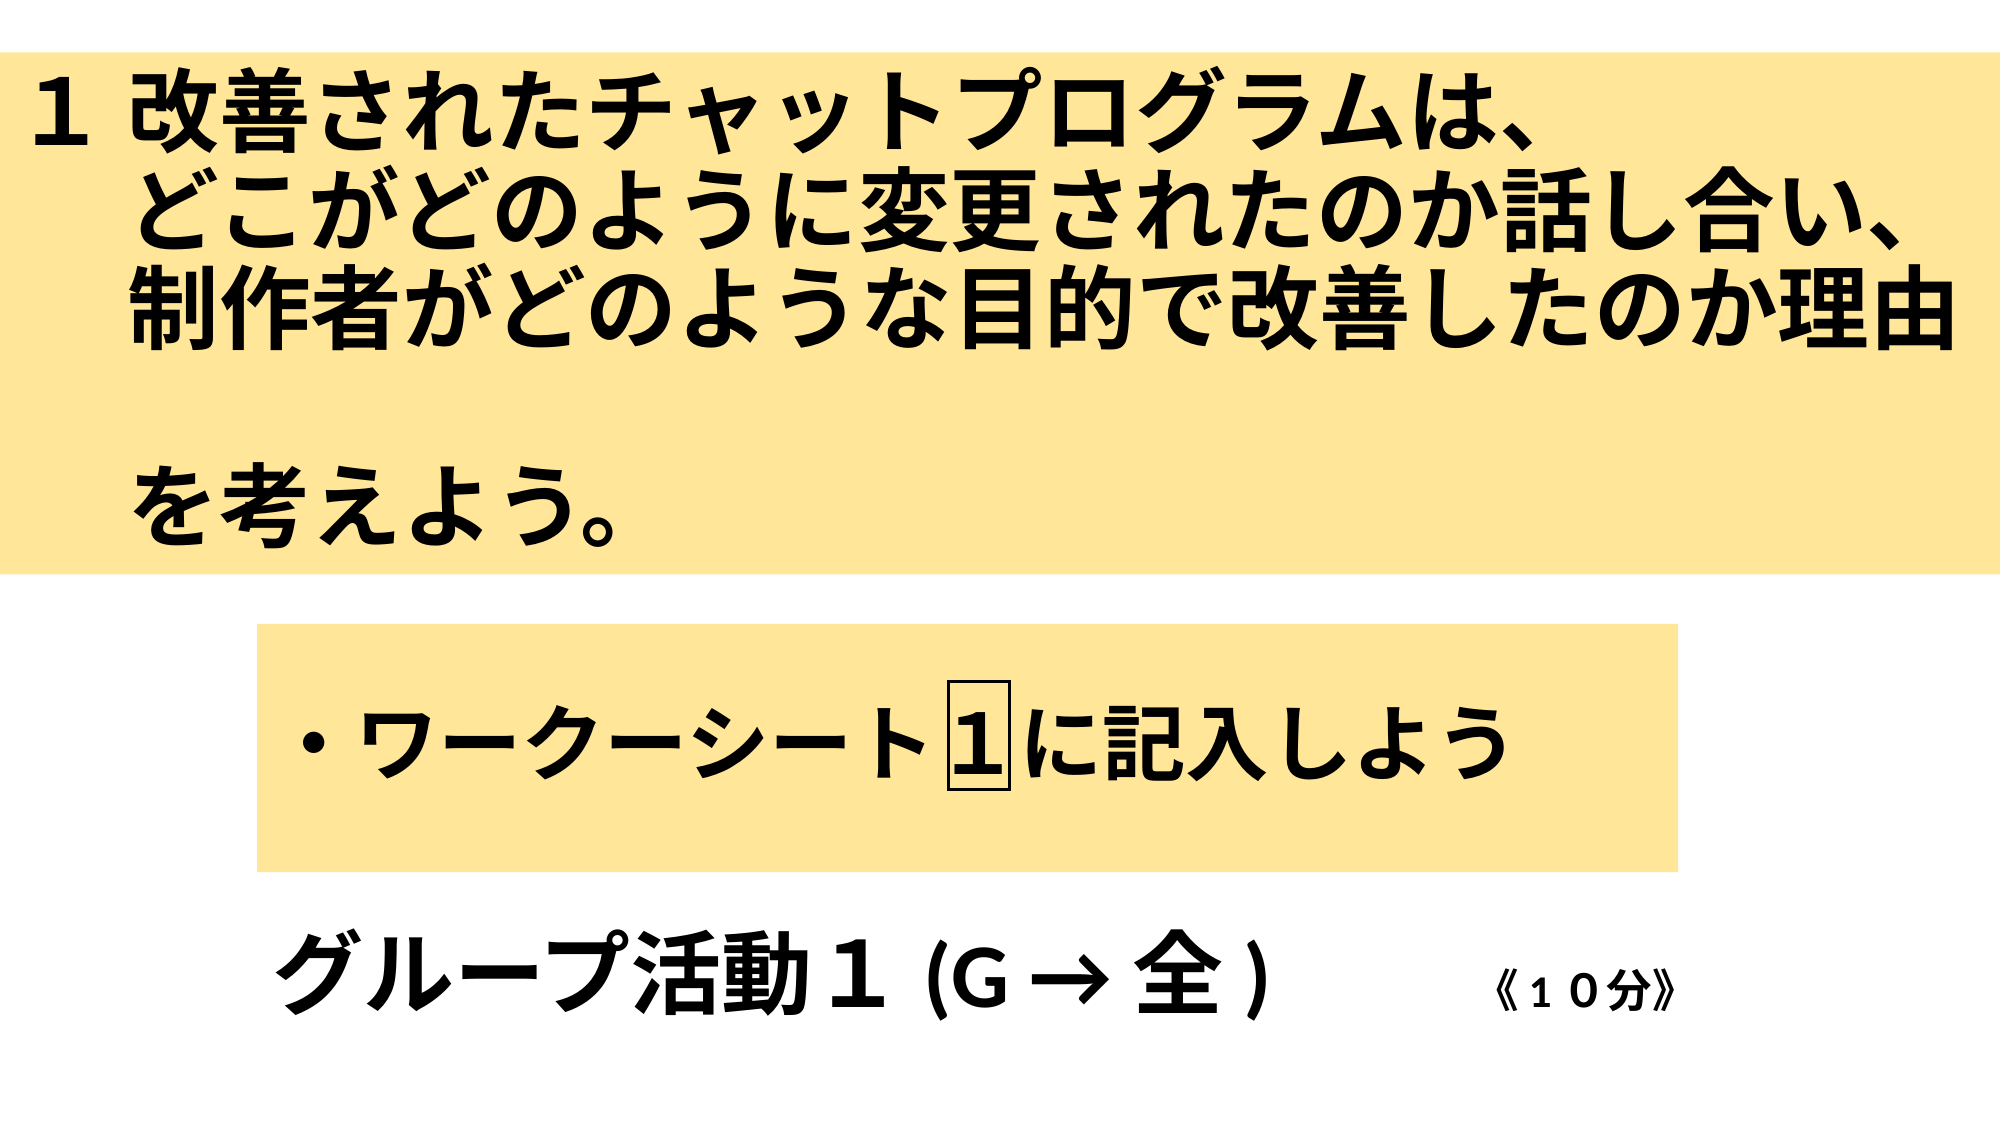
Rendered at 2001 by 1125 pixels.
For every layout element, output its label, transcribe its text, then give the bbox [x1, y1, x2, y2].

text_box [947, 680, 1010, 790]
title １ 改善されたチャットプログラムは、 どこがどのように変更されたのか話し合い、 制作者がどのような目的で改善したのか理由 を考えよう。 [0, 52, 2000, 575]
list グループ活動１(G →全) 《1０分》 [257, 921, 1832, 1073]
text_box ・ワークーシート１に記入しよう [257, 623, 1679, 873]
